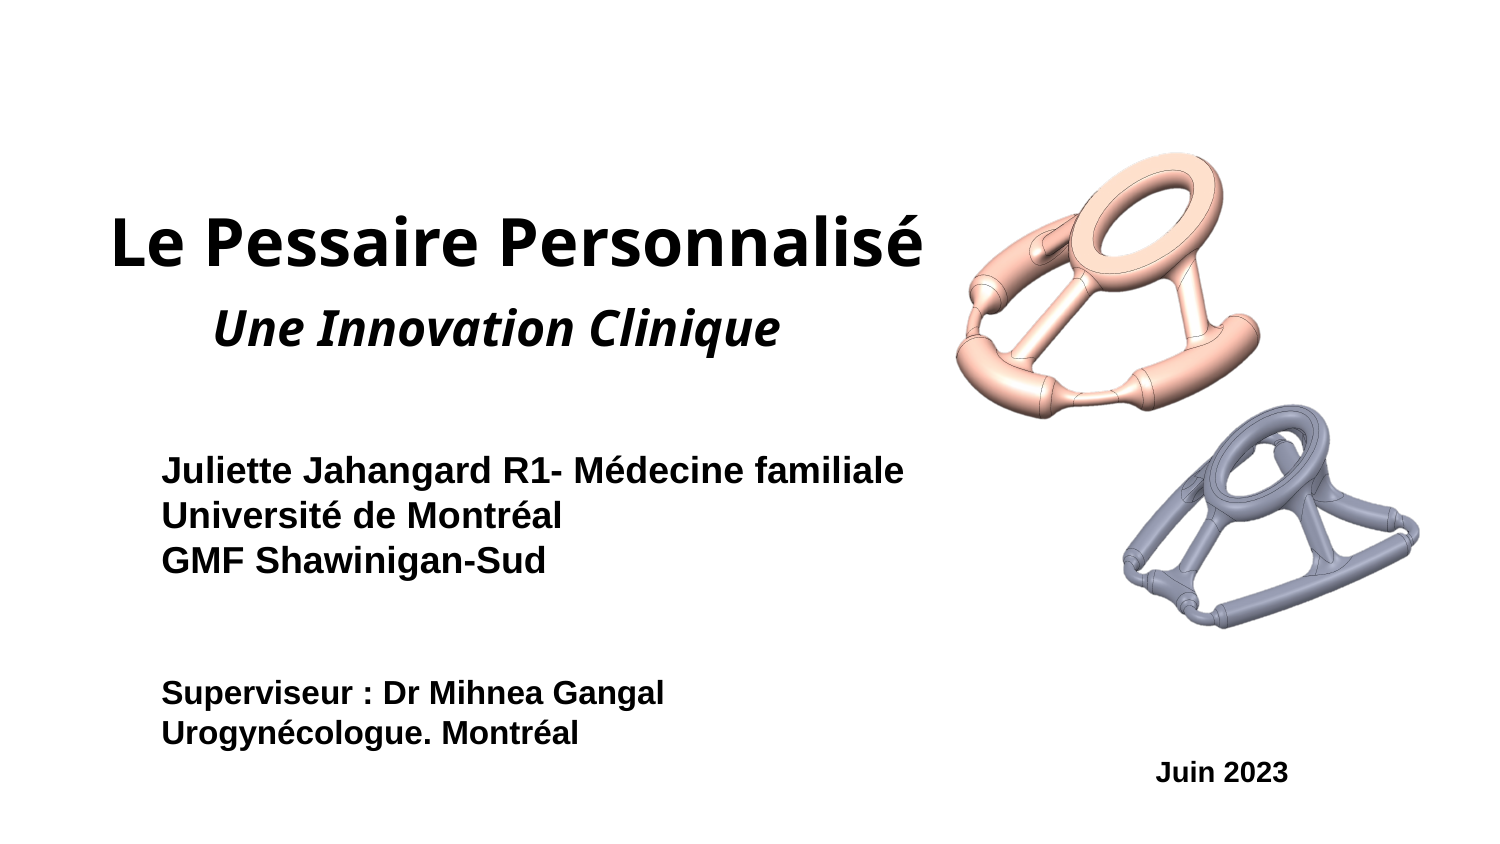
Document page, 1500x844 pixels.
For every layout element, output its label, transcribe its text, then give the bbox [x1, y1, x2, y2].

text_box Le Pessaire Personnalisé Une Innovation Clinique [94, 192, 906, 368]
text_box Juliette Jahangard R1- Médecine familiale Université de Montréal GMF Shawinigan-Sud Superviseur : Dr Mihnea Gangal Urogynécologue. Montréal [146, 438, 931, 794]
text_box Juin 2023 [1140, 746, 1379, 796]
picture [911, 131, 1464, 664]
